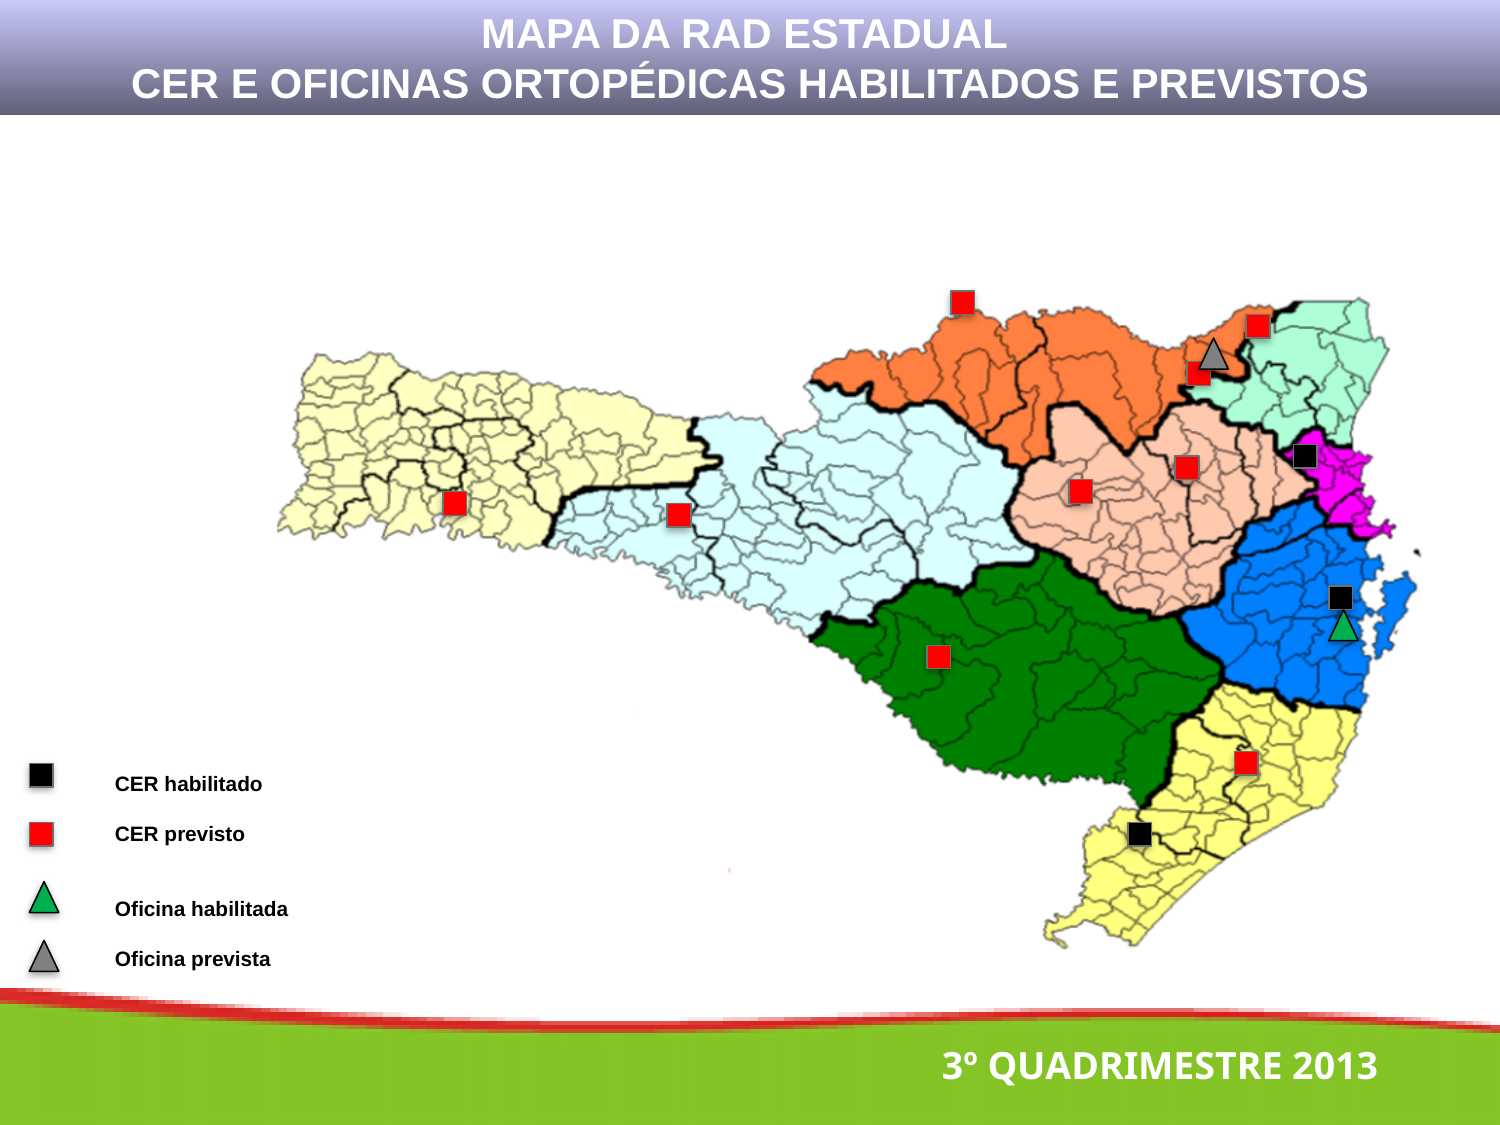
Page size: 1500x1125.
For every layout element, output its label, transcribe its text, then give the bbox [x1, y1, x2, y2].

text_box 3º QUADRIMESTRE 2013 [927, 1034, 1459, 1095]
text_box [28, 880, 60, 914]
text_box [29, 763, 54, 788]
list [277, 266, 1424, 977]
text_box MAPA DA RAD ESTADUAL CER E OFICINAS ORTOPÉDICAS HABILITADOS E PREVISTOS [0, 0, 1500, 115]
picture [0, 988, 1500, 1125]
text_box [28, 939, 60, 973]
text_box CER habilitado CER previsto Oficina habilitada Oficina prevista [100, 763, 273, 978]
text_box [29, 822, 54, 847]
